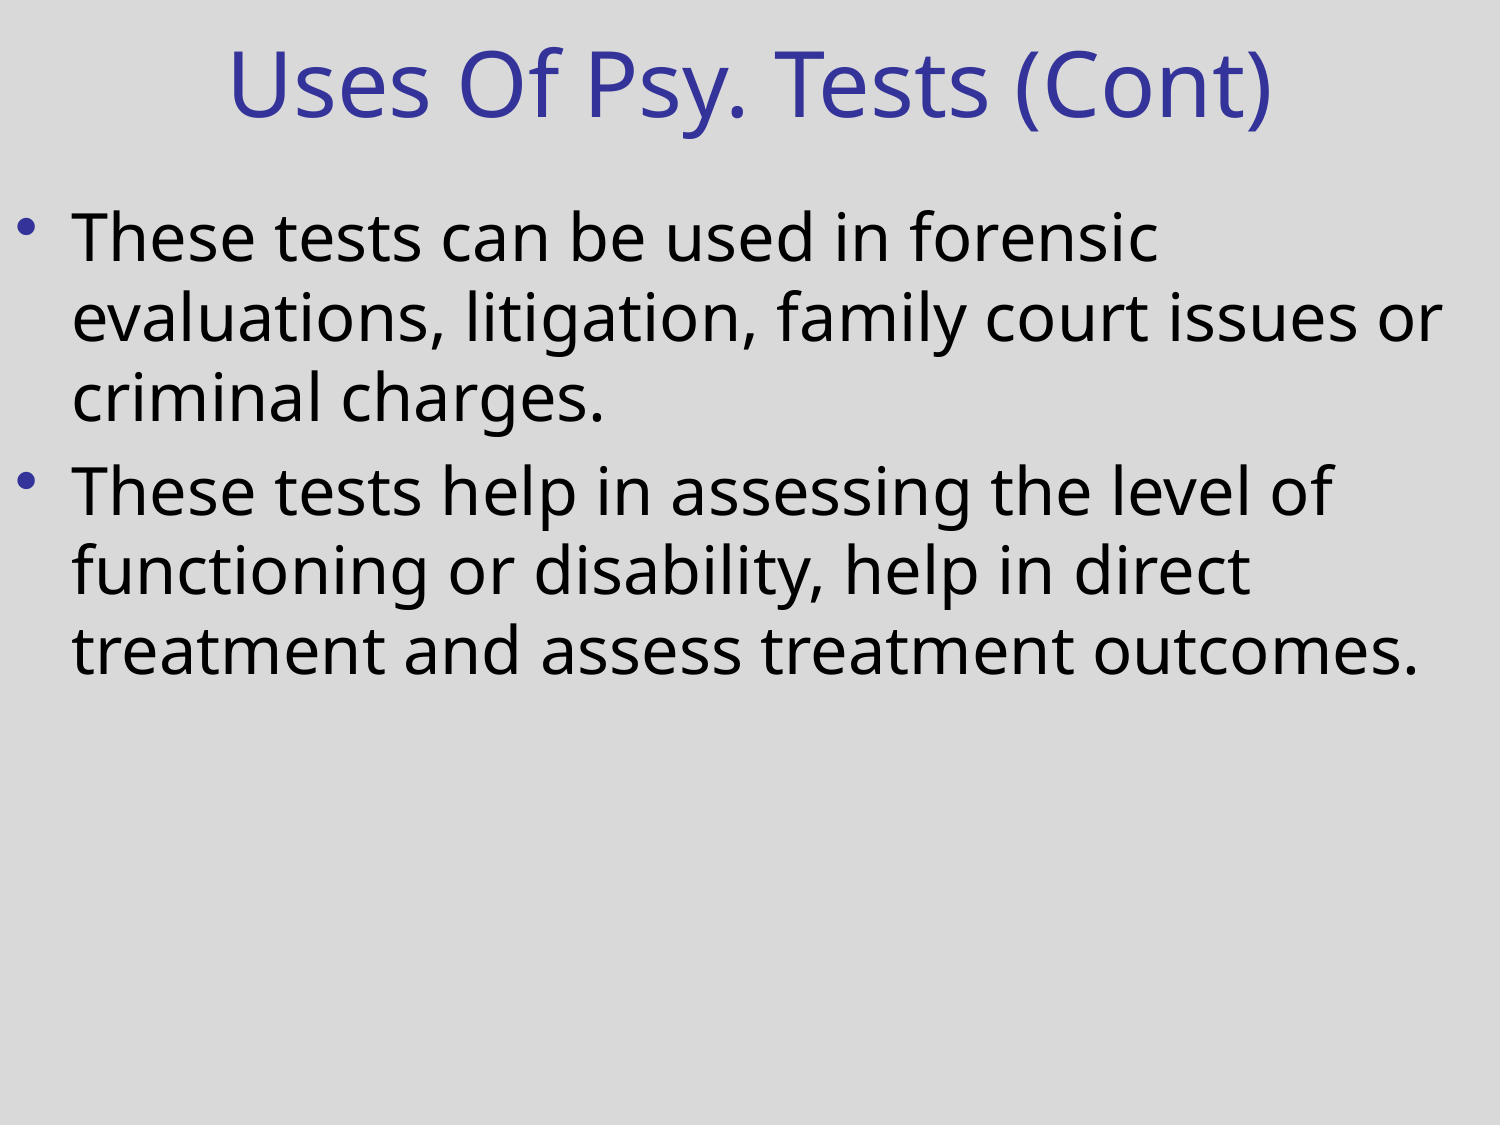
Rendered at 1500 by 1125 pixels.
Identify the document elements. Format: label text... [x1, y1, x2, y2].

list These tests can be used in forensic evaluations, litigation, family court issues or criminal charges. These tests help in assessing the level of functioning or disability, help in direct treatment and assess treatment outcomes. [0, 187, 1500, 1125]
text_box Uses Of Psy. Tests (Cont) [0, 0, 1500, 163]
